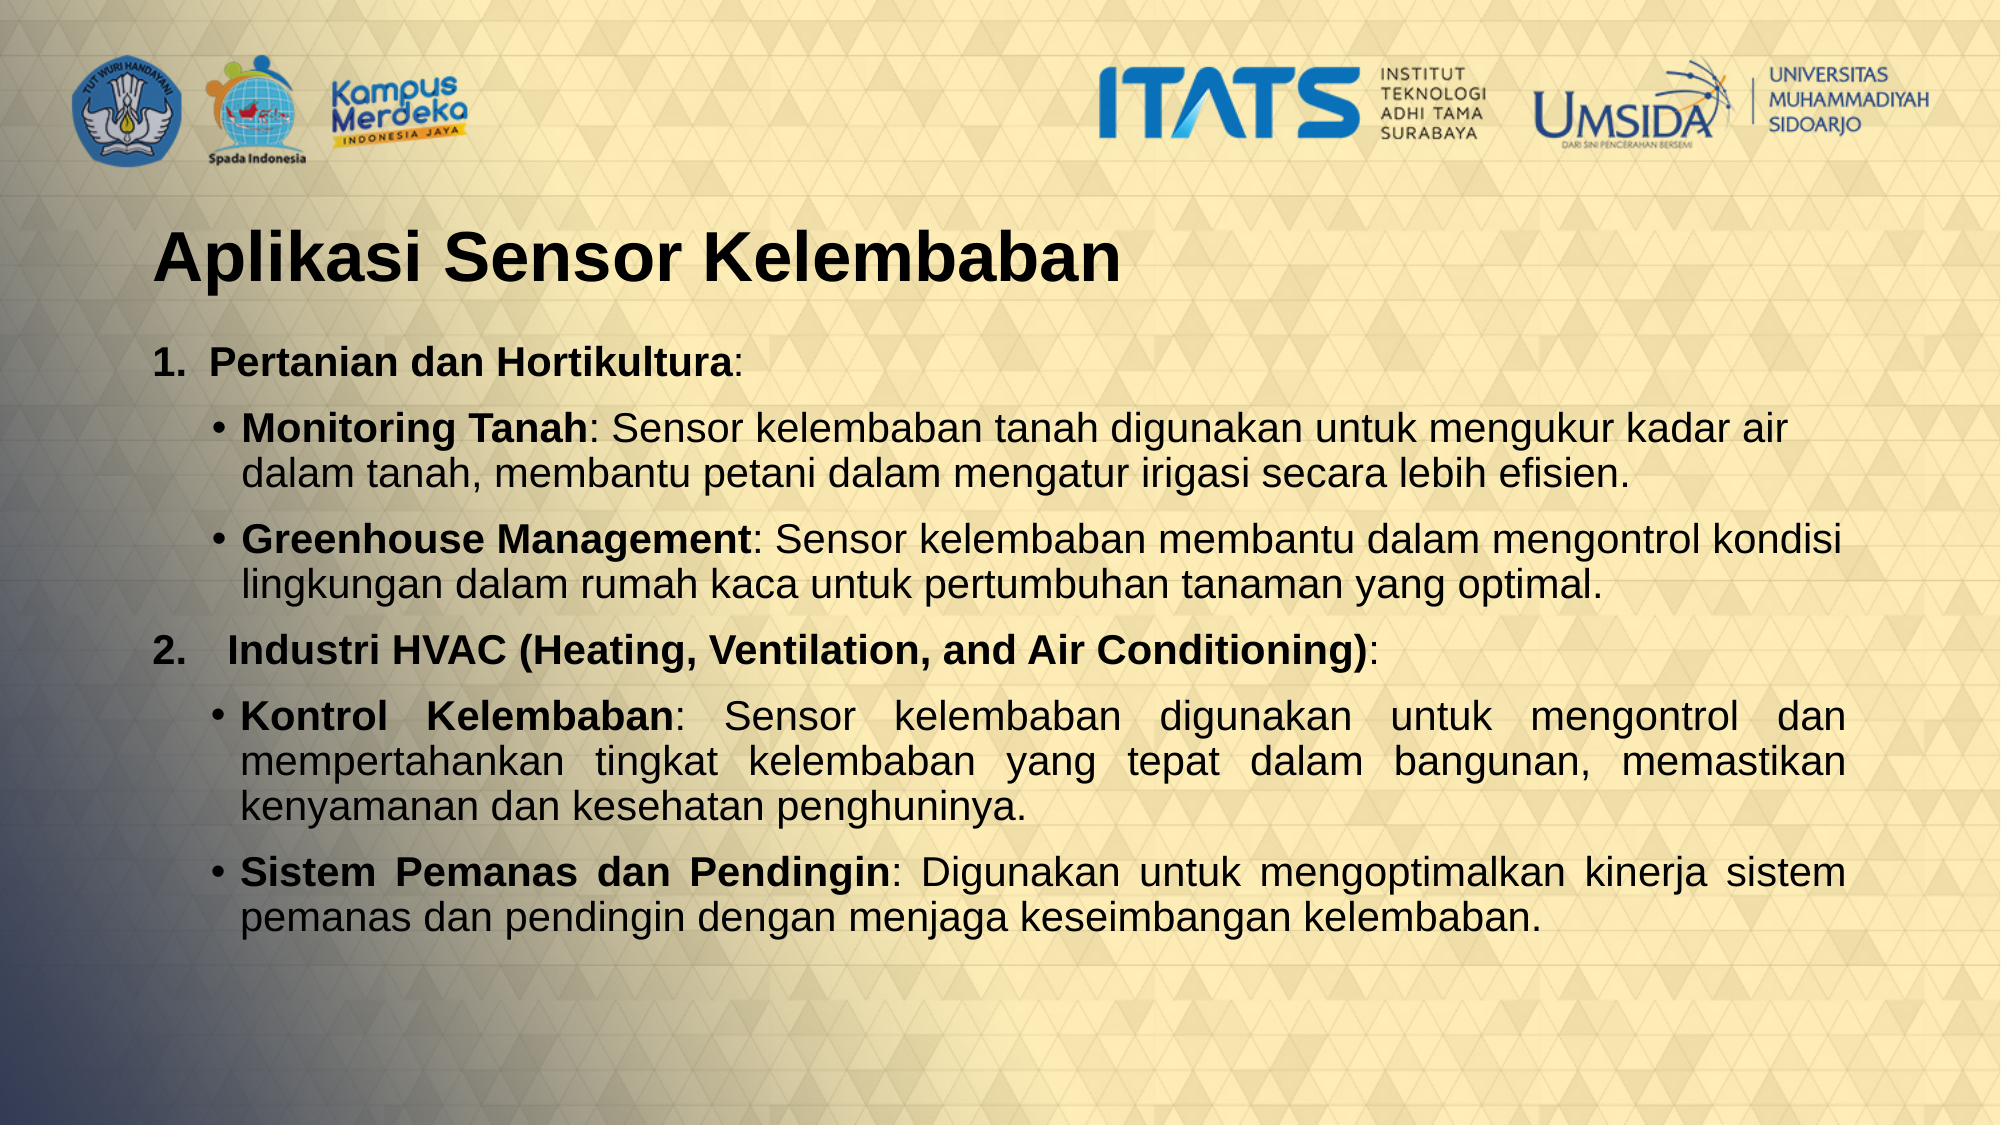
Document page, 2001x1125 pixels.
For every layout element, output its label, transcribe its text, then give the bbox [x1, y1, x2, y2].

title Aplikasi Sensor Kelembaban [137, 210, 1863, 308]
picture [0, 0, 2001, 1125]
list Pertanian dan Hortikultura: Monitoring Tanah: Sensor kelembaban tanah digunakan untuk mengukur kadar air dalam tanah, membantu petani dalam mengatur irigasi secara lebih efisien. Greenhouse Management: Sensor kelembaban membantu dalam mengontrol kondisi lingkungan dalam rumah kaca untuk pertumbuhan tanaman yang optimal. Industri HVAC (Heating, Ventilation, and Air Conditioning): Kontrol Kelembaban: Sensor kelembaban digunakan untuk mengontrol dan mempertahankan tingkat kelembaban yang tepat dalam bangunan, memastikan kenyamanan dan kesehatan penghuninya. Sistem Pemanas dan Pendingin: Digunakan untuk mengoptimalkan kinerja sistem pemanas dan pendingin dengan menjaga keseimbangan kelembaban. [137, 333, 1863, 1014]
